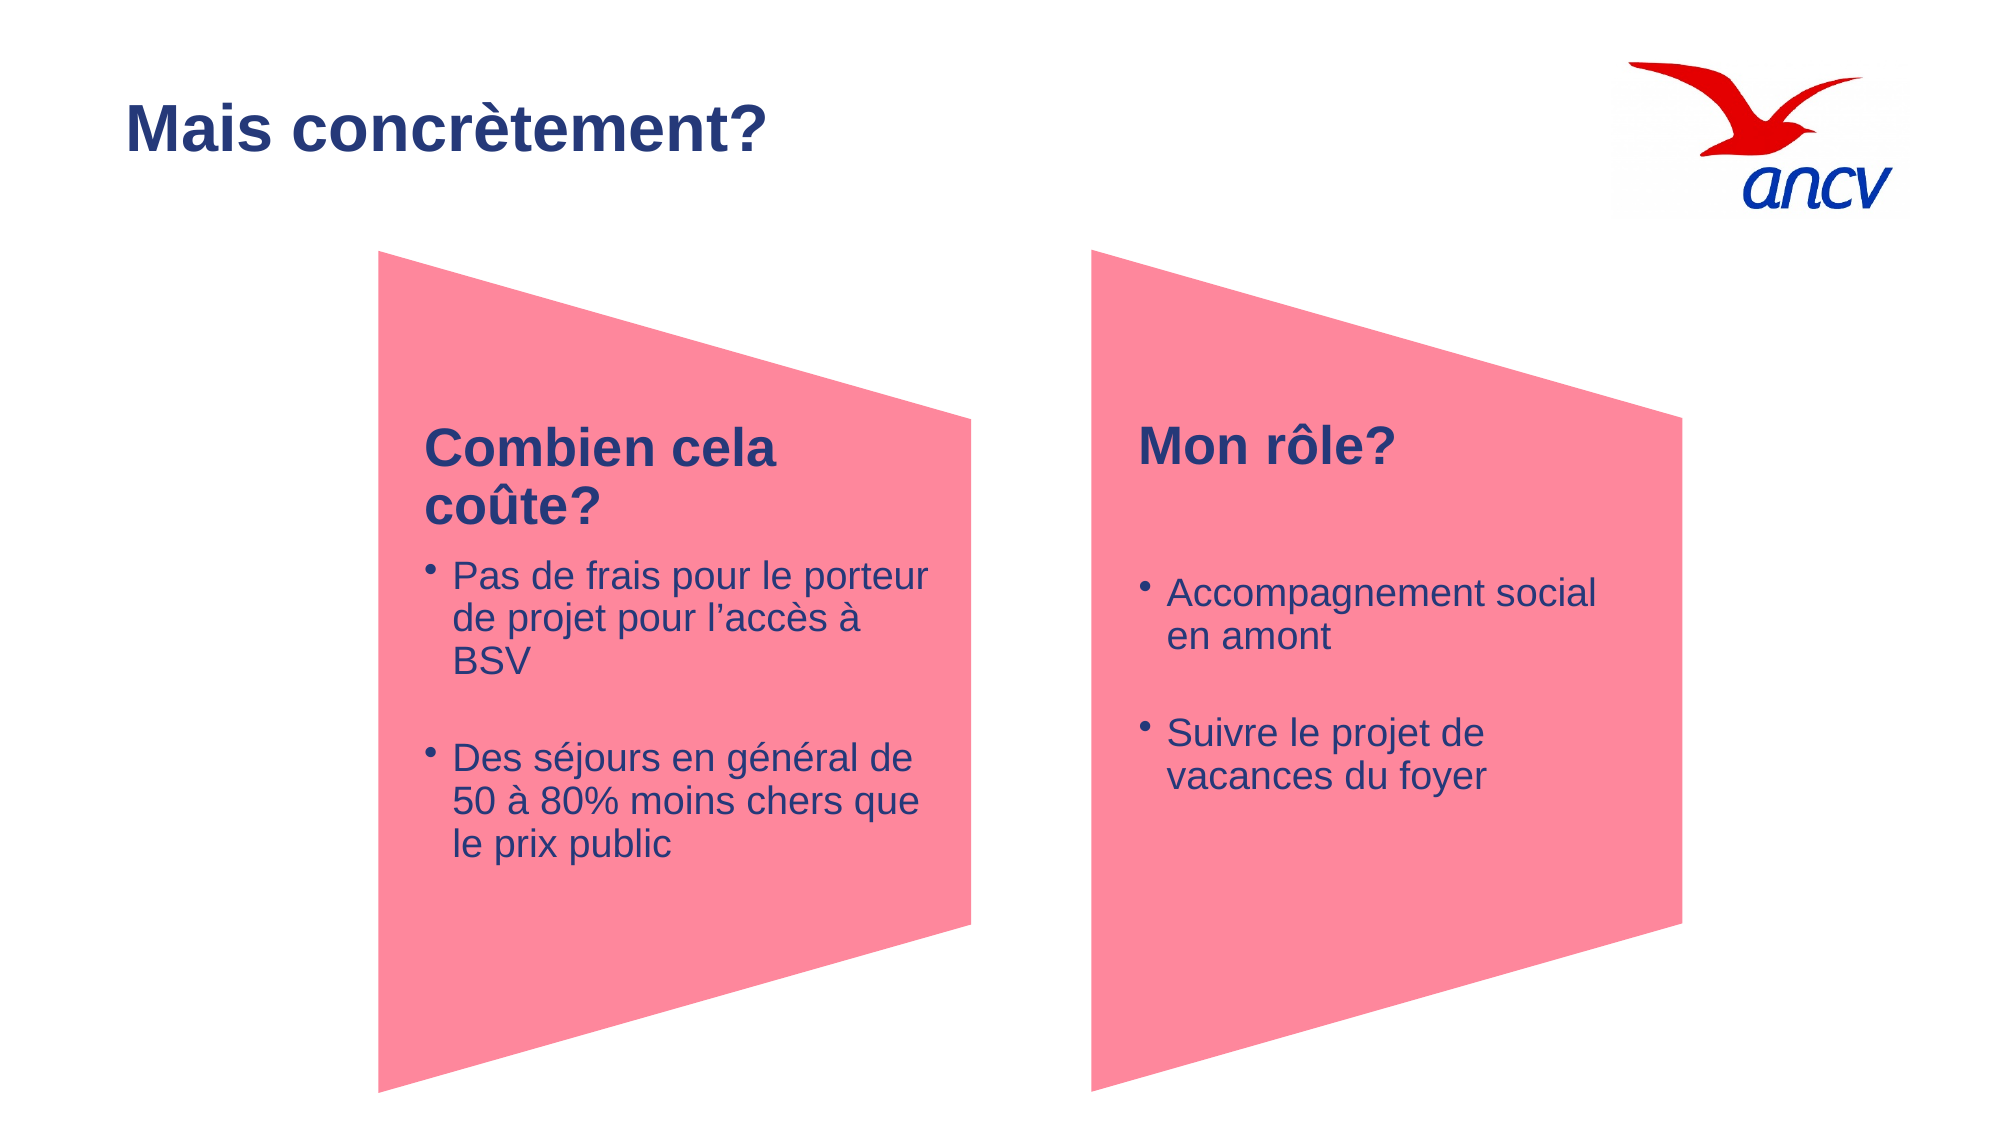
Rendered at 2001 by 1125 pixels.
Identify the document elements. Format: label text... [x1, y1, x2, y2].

picture [1611, 51, 1910, 219]
text_box [377, 249, 973, 1095]
text_box Combien cela coûte? Pas de frais pour le porteur de projet pour l’accès à BSV Des séjours en général de 50 à 80% moins chers que le prix public [409, 411, 950, 874]
title Mais concrètement? [110, 70, 1836, 189]
text_box Mon rôle? Accompagnement social en amont Suivre le projet de vacances du foyer [1123, 410, 1650, 870]
text_box [1090, 248, 1684, 1094]
